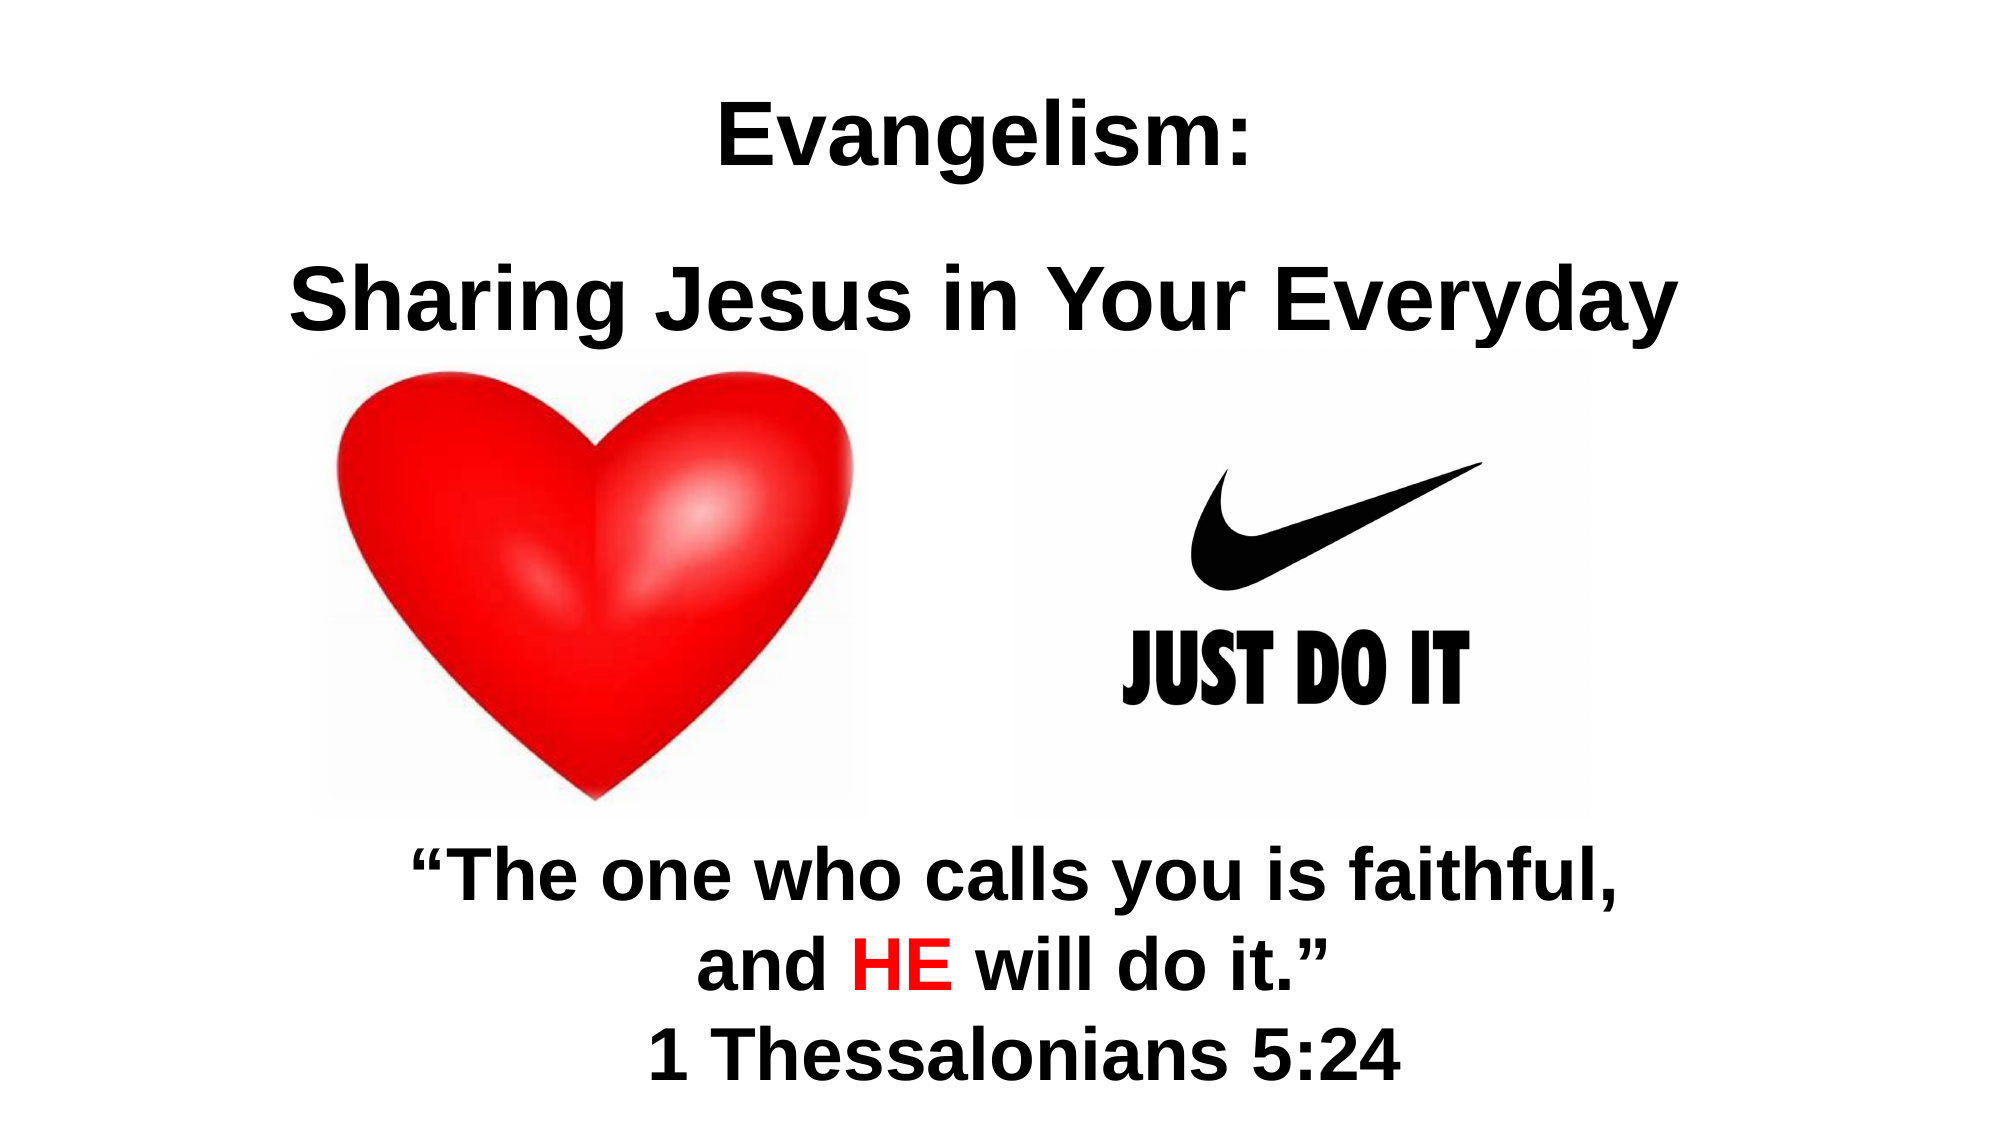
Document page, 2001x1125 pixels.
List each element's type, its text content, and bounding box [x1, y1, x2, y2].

picture [1014, 348, 1591, 819]
picture [310, 348, 869, 819]
title Evangelism: Sharing Jesus in Your Everyday [11, 150, 1959, 368]
text_box “The one who calls you is faithful, and HE will do it.” ‭‭1 Thessalonians‬ ‭5‬:‭24‬‬ [161, 818, 1869, 1104]
